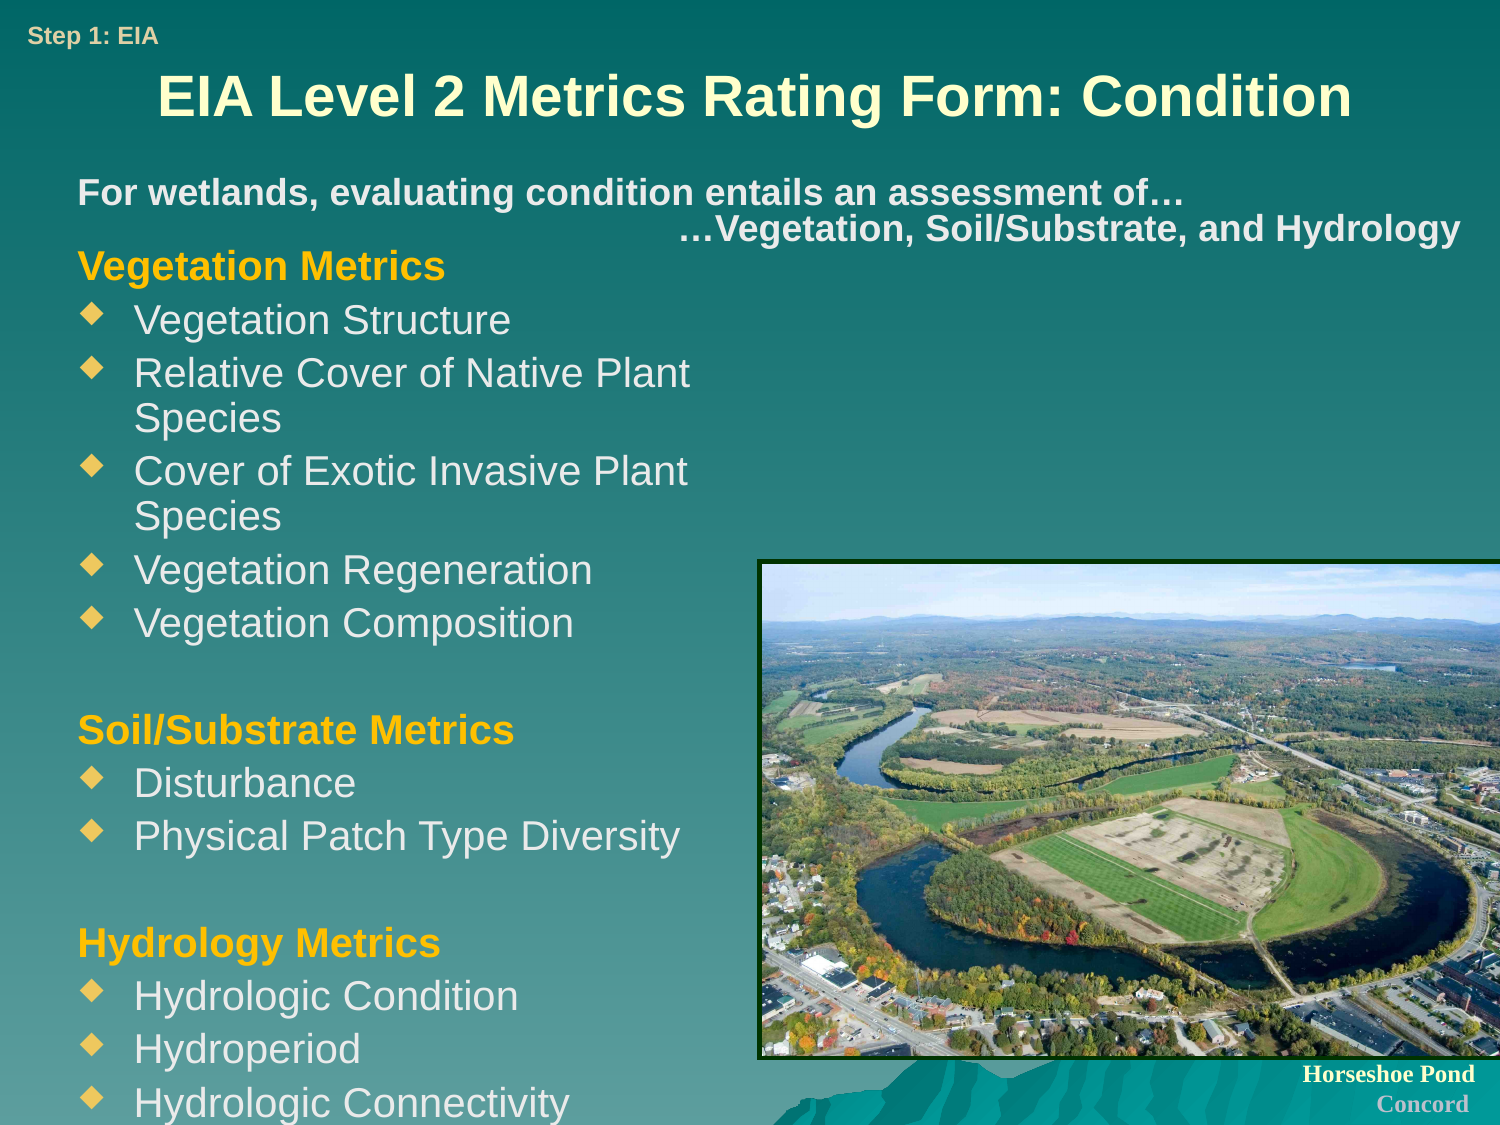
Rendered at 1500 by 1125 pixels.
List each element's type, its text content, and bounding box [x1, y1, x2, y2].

title EIA Level 2 Metrics Rating Form: Condition [97, 0, 1414, 162]
text_box Step 1: EIA [12, 12, 200, 58]
text_box Horseshoe Pond Concord [1287, 1063, 1491, 1125]
list For wetlands, evaluating condition entails an assessment of… …Vegetation, Soil/Substrate, and Hydrology [62, 162, 1500, 263]
picture [761, 563, 1500, 1056]
text_box Vegetation Metrics Vegetation Structure Relative Cover of Native Plant Species Cover of Exotic Invasive Plant Species Vegetation Regeneration Vegetation Composition Soil/Substrate Metrics Disturbance Physical Patch Type Diversity Hydrology Metrics Hydrologic Condition Hydroperiod Hydrologic Connectivity [62, 237, 863, 1075]
